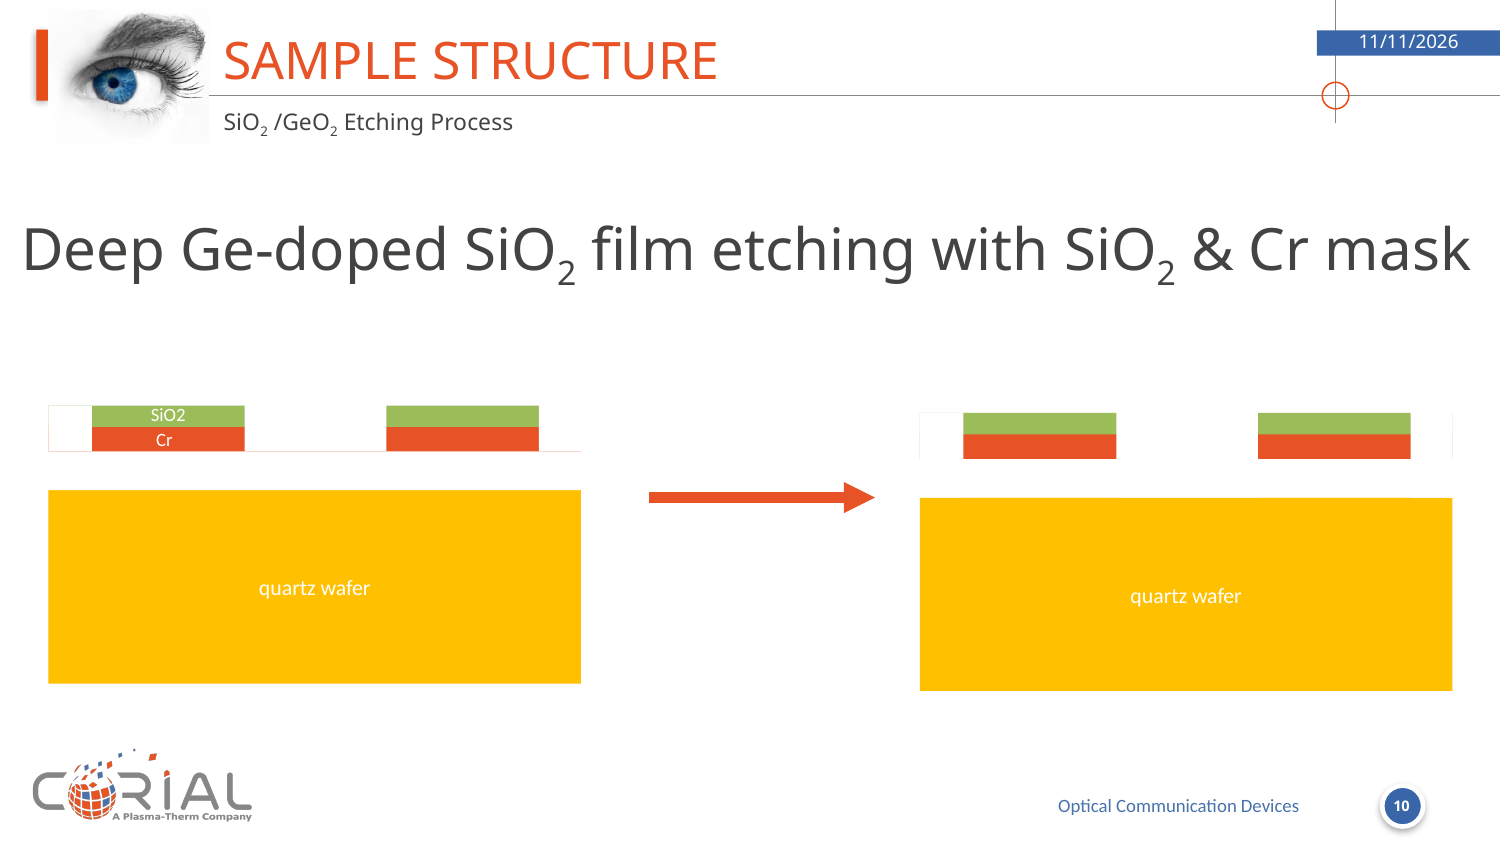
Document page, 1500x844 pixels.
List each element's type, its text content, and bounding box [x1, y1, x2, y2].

picture [48, 9, 209, 144]
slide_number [1316, 30, 1500, 56]
slide_number 10 [1376, 785, 1427, 827]
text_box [48, 398, 582, 684]
text_box Deep Ge-doped SiO2 film etching with SiO2 & Cr mask [0, 196, 1500, 299]
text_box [919, 405, 1453, 692]
footer Optical Communication Devices [1021, 785, 1336, 824]
title Sample structure [208, 20, 1318, 98]
list SiO2 /GeO2 Etching Process [208, 100, 622, 144]
